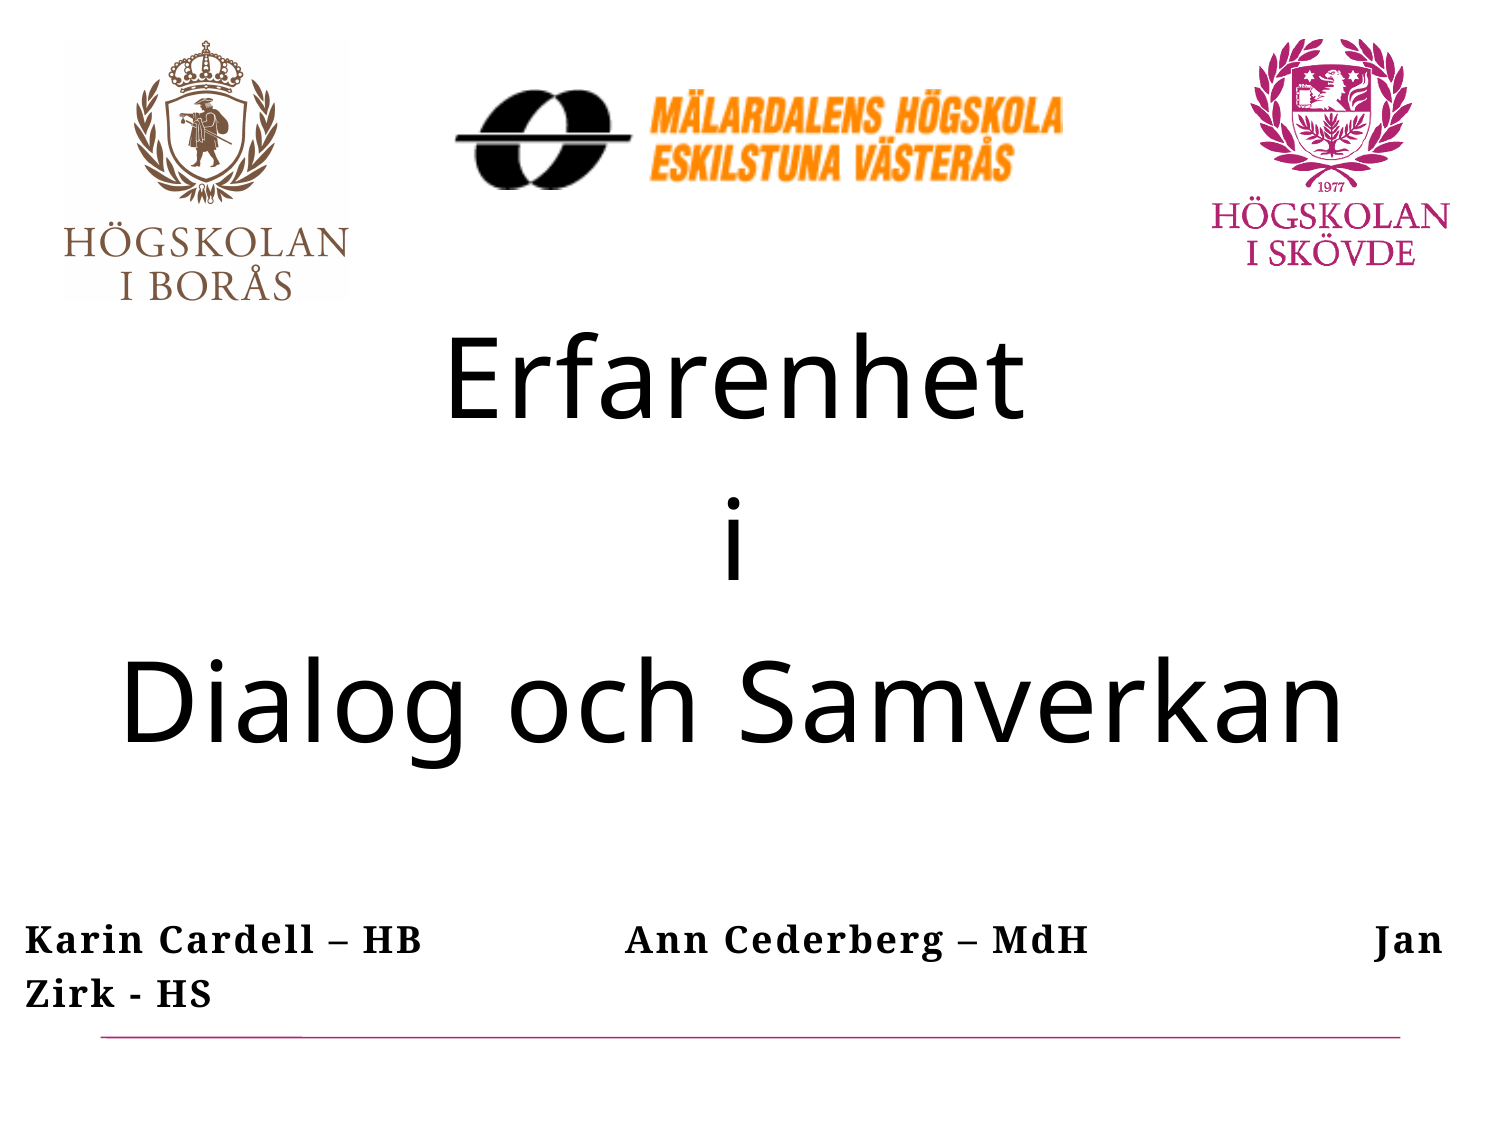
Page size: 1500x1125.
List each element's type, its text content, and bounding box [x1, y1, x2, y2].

text_box Erfarenhet i Dialog och Samverkan! [0, 278, 1500, 467]
text_box Karin Cardell – HB Ann Cederberg – MdH Jan Zirk - HS [24, 906, 1500, 1094]
picture [64, 40, 349, 302]
picture [454, 89, 1064, 191]
picture [1210, 36, 1451, 268]
